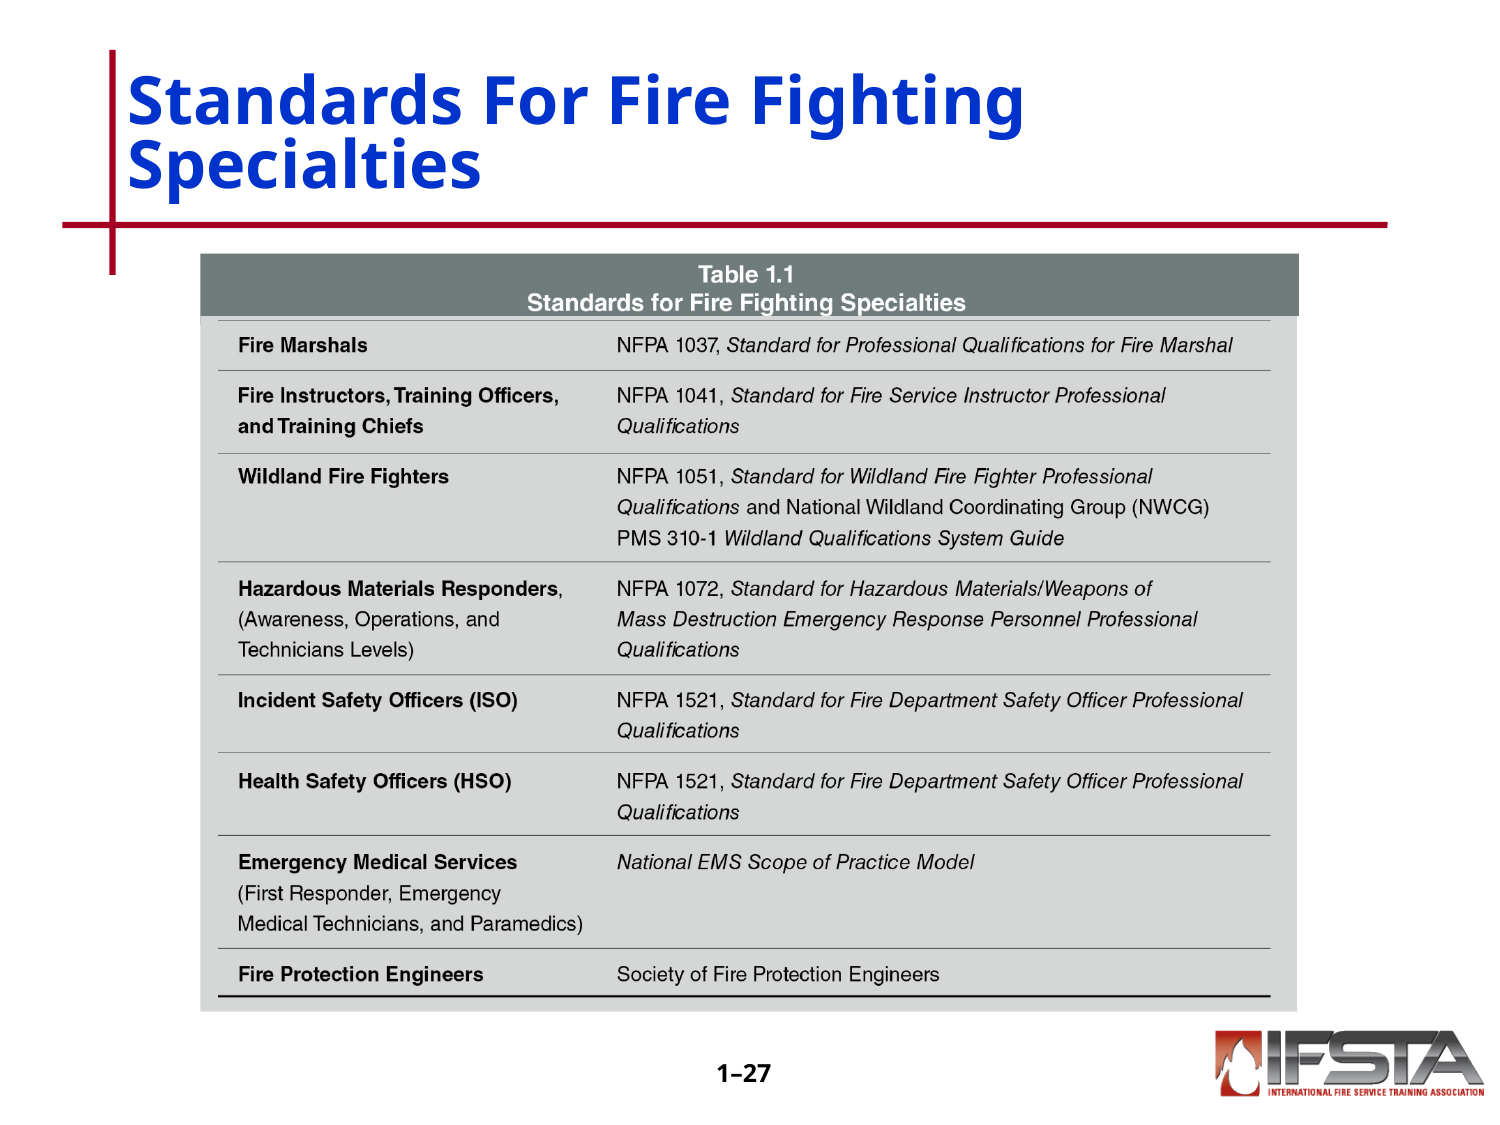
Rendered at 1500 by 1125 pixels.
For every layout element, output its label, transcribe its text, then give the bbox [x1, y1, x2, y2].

slide_number 1–26 [587, 1050, 900, 1125]
picture [200, 249, 1300, 1013]
title Standards For Fire Fighting Specialties [112, 50, 1388, 225]
picture [1215, 1030, 1485, 1099]
